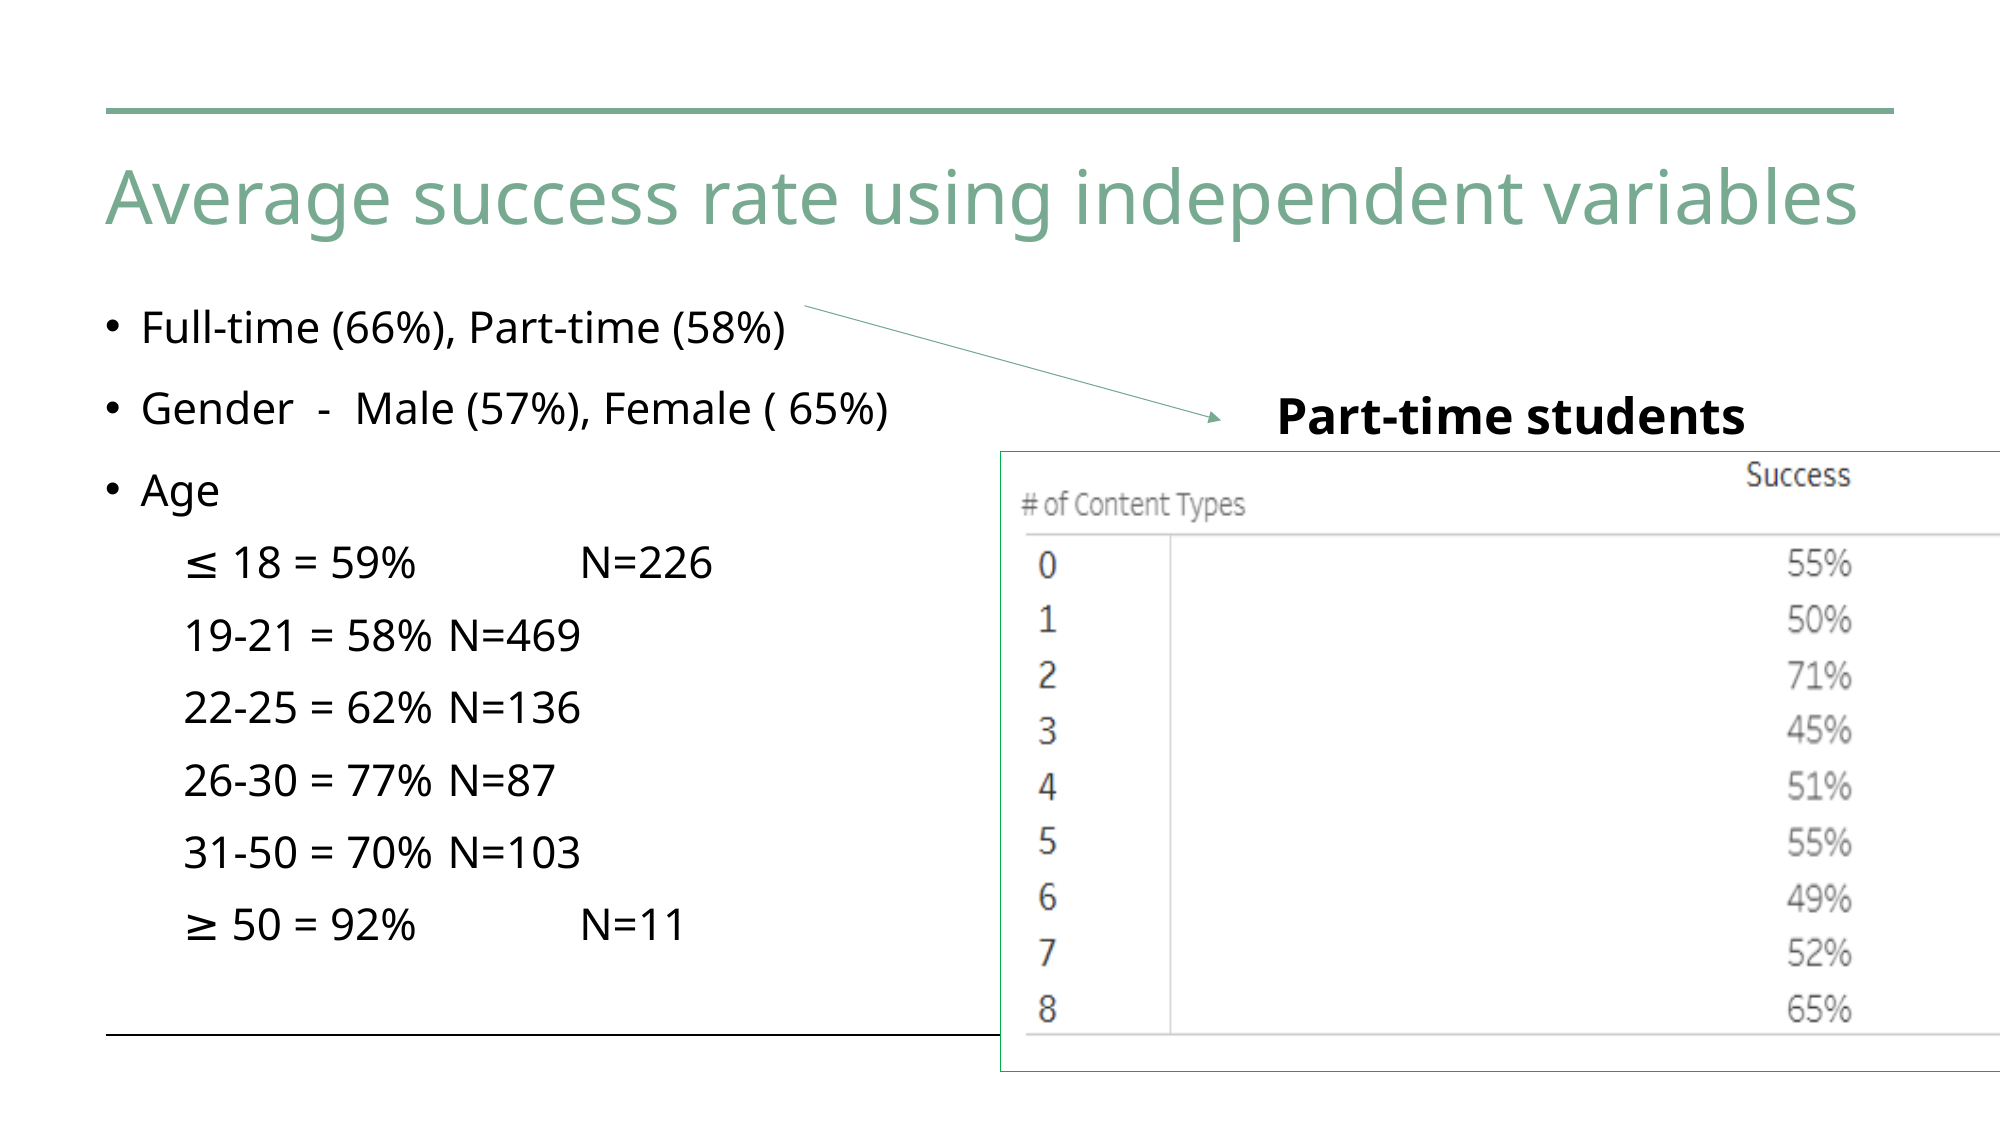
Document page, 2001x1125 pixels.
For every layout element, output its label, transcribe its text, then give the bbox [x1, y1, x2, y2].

list Full-time (66%), Part-time (58%) Gender - Male (57%), Female ( 65%) Age ≤ 18 = 59% N=226 19-21 = 58% N=469 22-25 = 62% N=136 26-30 = 77% N=87 31-50 = 70% N=103 ≥ 50 = 92% N=11 [90, 281, 990, 962]
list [1000, 451, 2000, 1072]
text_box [804, 305, 1222, 421]
title Average success rate using independent variables [90, 156, 1894, 333]
text_box Part-time students [1261, 377, 1921, 451]
